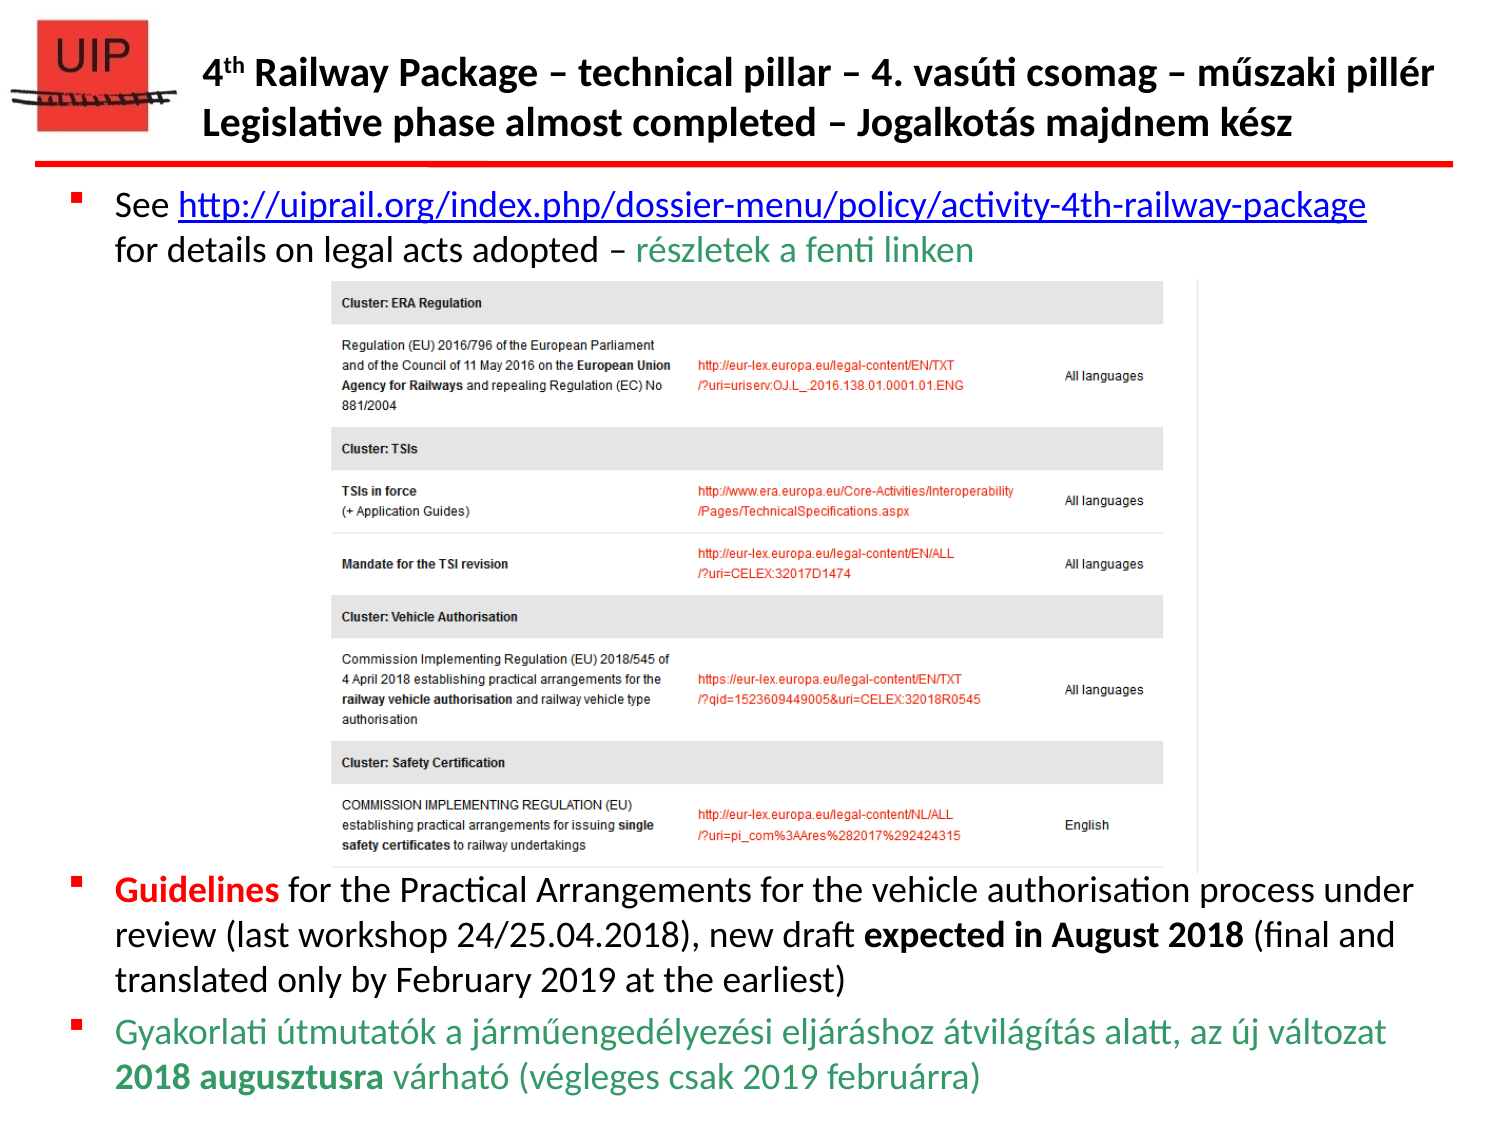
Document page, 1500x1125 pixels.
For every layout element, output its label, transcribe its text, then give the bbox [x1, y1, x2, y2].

text_box See http://uiprail.org/index.php/dossier-menu/policy/activity-4th-railway-package for details on legal acts adopted – részletek a fenti linken [53, 172, 1403, 280]
picture [305, 279, 1200, 874]
text_box Guidelines for the Practical Arrangements for the vehicle authorisation process under review (last workshop 24/25.04.2018), new draft expected in August 2018 (final and translated only by February 2019 at the earliest) Gyakorlati útmutatók a járműengedélyezési eljáráshoz átvilágítás alatt, az új változat 2018 augusztusra várható (végleges csak 2019 februárra) [53, 857, 1436, 965]
text_box 4th Railway Package – technical pillar – 4. vasúti csomag – műszaki pillér Legislative phase almost completed – Jogalkotás majdnem kész [187, 0, 1471, 153]
picture [0, 0, 188, 156]
